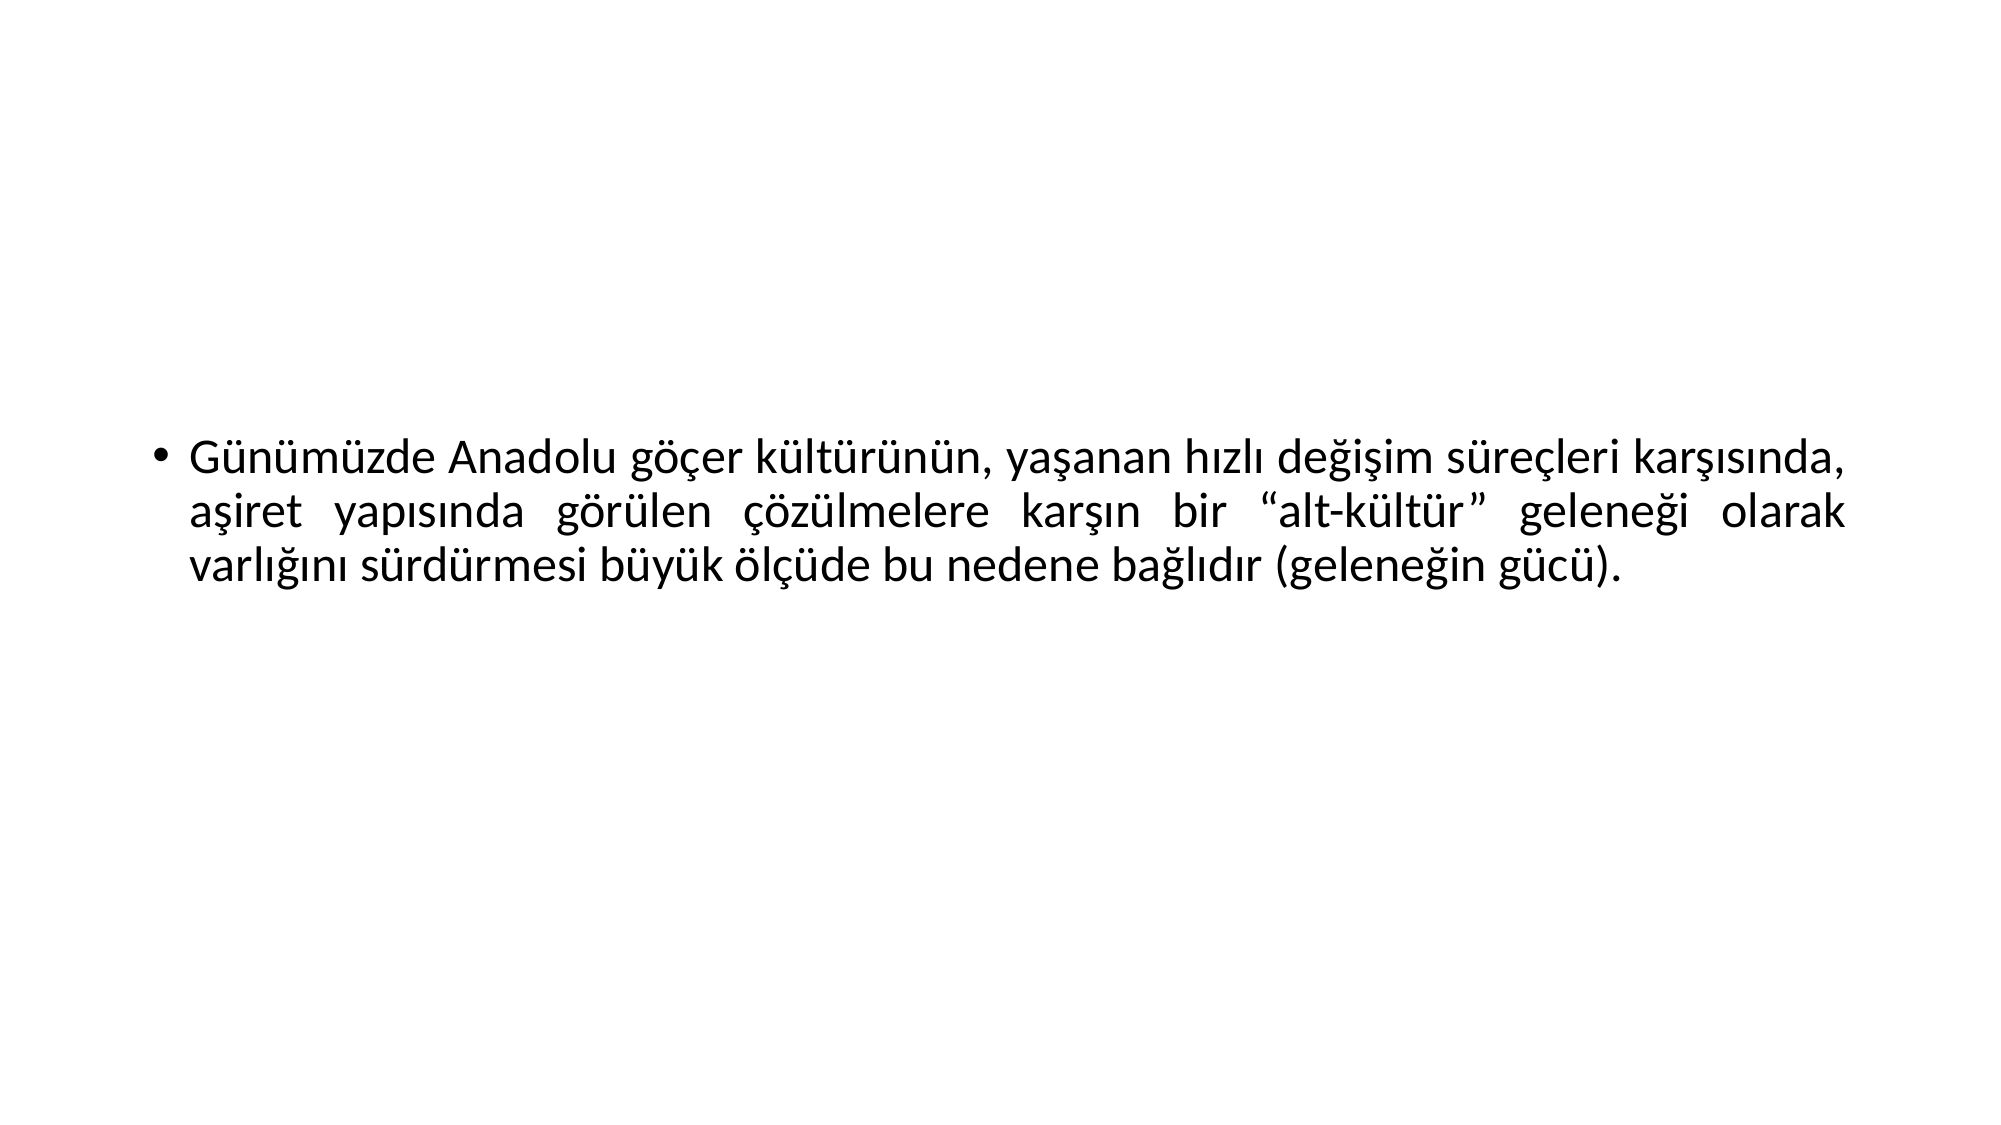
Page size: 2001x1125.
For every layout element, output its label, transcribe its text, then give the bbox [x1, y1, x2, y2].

list Günümüzde Anadolu göçer kültürünün, yaşanan hızlı değişim süreçleri karşısında, aşiret yapısında görülen çözülmelere karşın bir “alt-kültür” geleneği olarak varlığını sürdürmesi büyük ölçüde bu nedene bağlıdır (geleneğin gücü). [137, 422, 1863, 1014]
